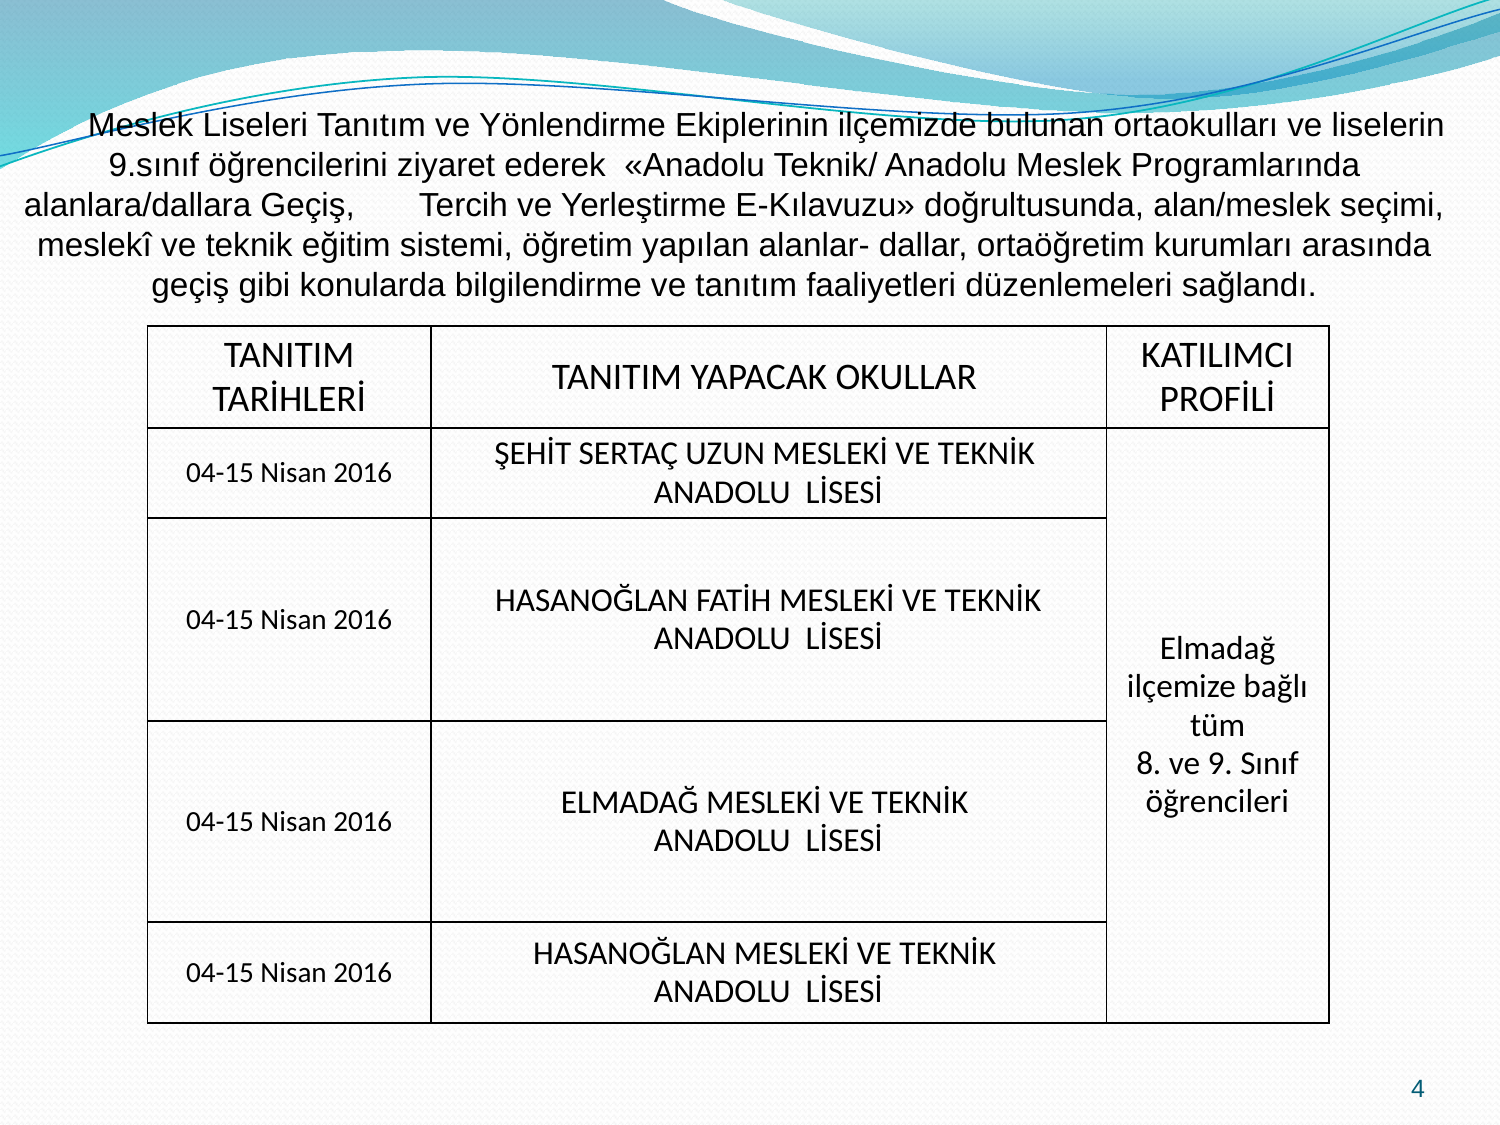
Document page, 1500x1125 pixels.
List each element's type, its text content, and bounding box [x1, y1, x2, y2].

table_cell 04-15 Nisan 2016 [148, 923, 430, 1022]
table_cell HASANOĞLAN MESLEKİ VE TEKNİK ANADOLU LİSESİ [432, 923, 1106, 1022]
table_cell ŞEHİT SERTAÇ UZUN MESLEKİ VE TEKNİK ANADOLU LİSESİ [432, 429, 1106, 517]
table_cell 04-15 Nisan 2016 [148, 722, 430, 921]
slide_number 4 [1299, 1042, 1425, 1103]
table_cell 04-15 Nisan 2016 [148, 519, 430, 720]
title Meslek Liseleri Tanıtım ve Yönlendirme Ekiplerinin ilçemizde bulunan ortaokulları ve liselerin 9.sınıf öğrencilerini ziyaret ederek «Anadolu Teknik/ Anadolu Meslek Programlarında alanlara/dallara Geçiş, Tercih ve Yerleştirme E-Kılavuzu» doğrultusunda, alan/meslek seçimi, meslekî ve teknik eğitim sistemi, öğretim yapılan alanlar- dallar, ortaöğretim kurumları arasında geçiş gibi konularda bilgilendirme ve tanıtım faaliyetleri düzenlemeleri sağlandı. [0, 19, 1471, 303]
table_cell 04-15 Nisan 2016 [148, 429, 430, 517]
table_cell Elmadağ ilçemize bağlı tüm 8. ve 9. Sınıf öğrencileri [1107, 429, 1328, 1022]
table_cell HASANOĞLAN FATİH MESLEKİ VE TEKNİK ANADOLU LİSESİ [432, 519, 1106, 720]
table_header TANITIM TARİHLERİ [148, 327, 430, 427]
table_header KATILIMCI PROFİLİ [1107, 327, 1328, 427]
table_header TANITIM YAPACAK OKULLAR [432, 327, 1106, 427]
table_cell ELMADAĞ MESLEKİ VE TEKNİK ANADOLU LİSESİ [432, 722, 1106, 921]
